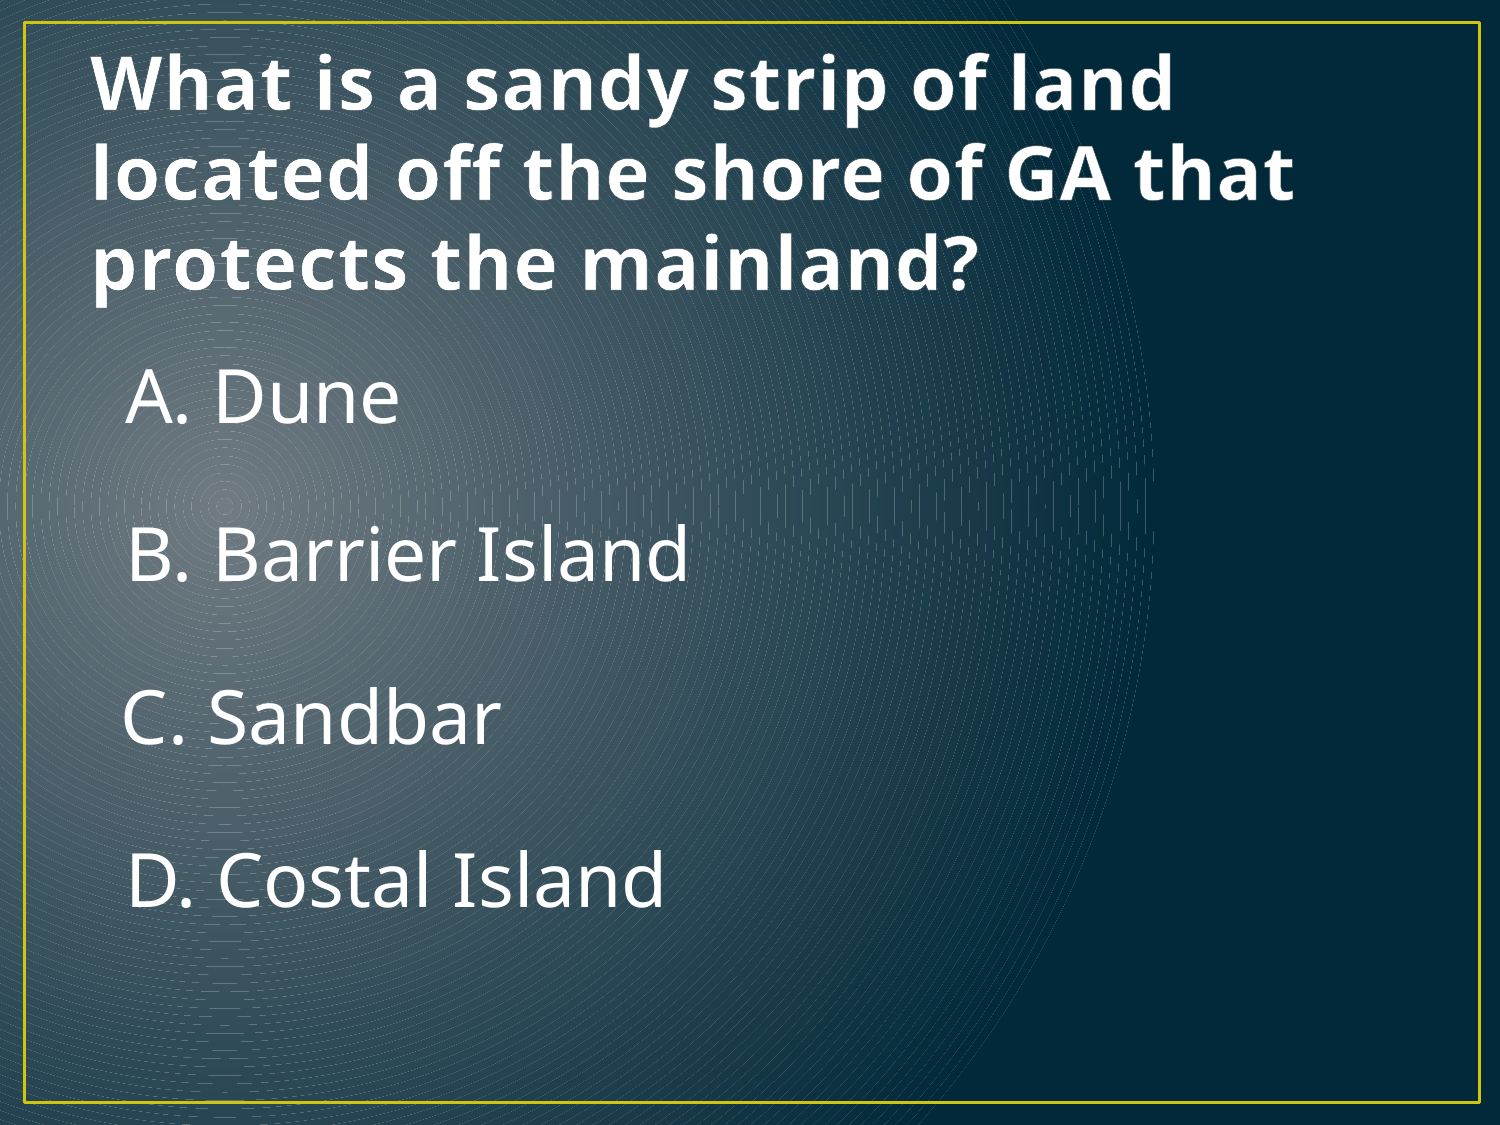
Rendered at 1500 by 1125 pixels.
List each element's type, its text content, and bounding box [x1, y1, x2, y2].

text_box C. Sandbar [120, 662, 1396, 850]
text_box B. Barrier Island [124, 457, 1400, 646]
text_box A. Dune [124, 299, 1400, 457]
title What is a sandy strip of land located off the shore of GA that protects the mainland? [75, 45, 1425, 313]
text_box D. Costal Island [124, 825, 1400, 1013]
